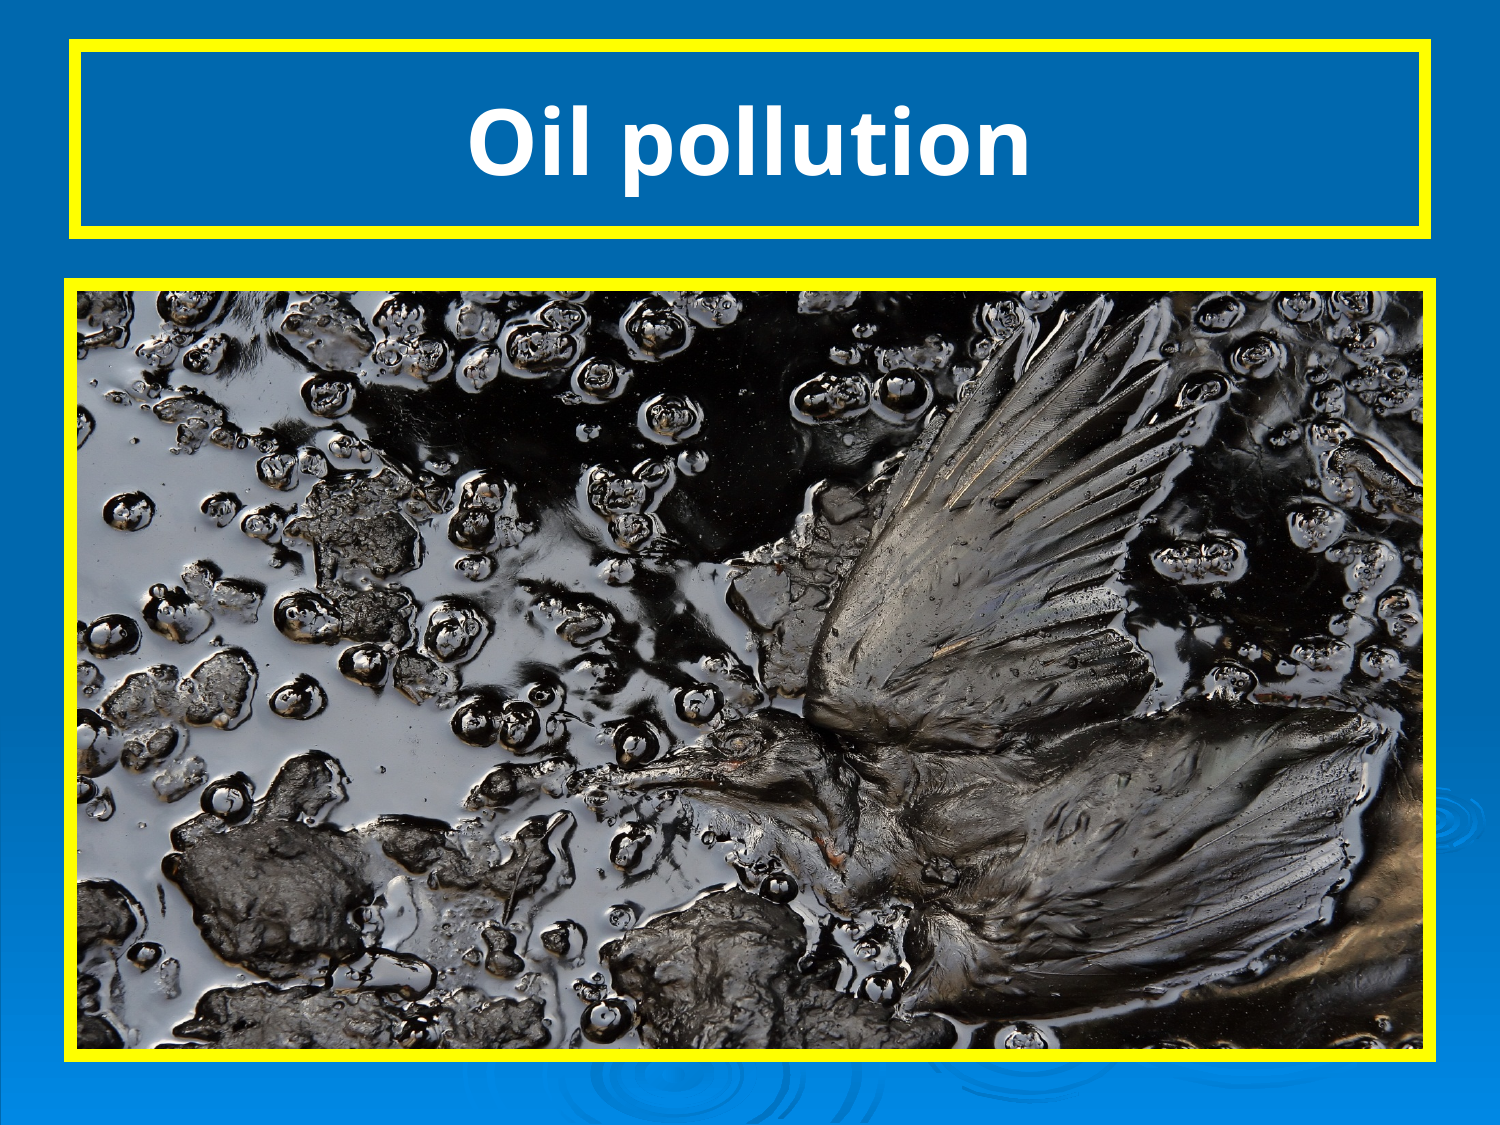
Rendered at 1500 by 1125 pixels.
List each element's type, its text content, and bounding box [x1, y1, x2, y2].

picture [76, 290, 1424, 1050]
title Oil pollution [75, 45, 1425, 233]
